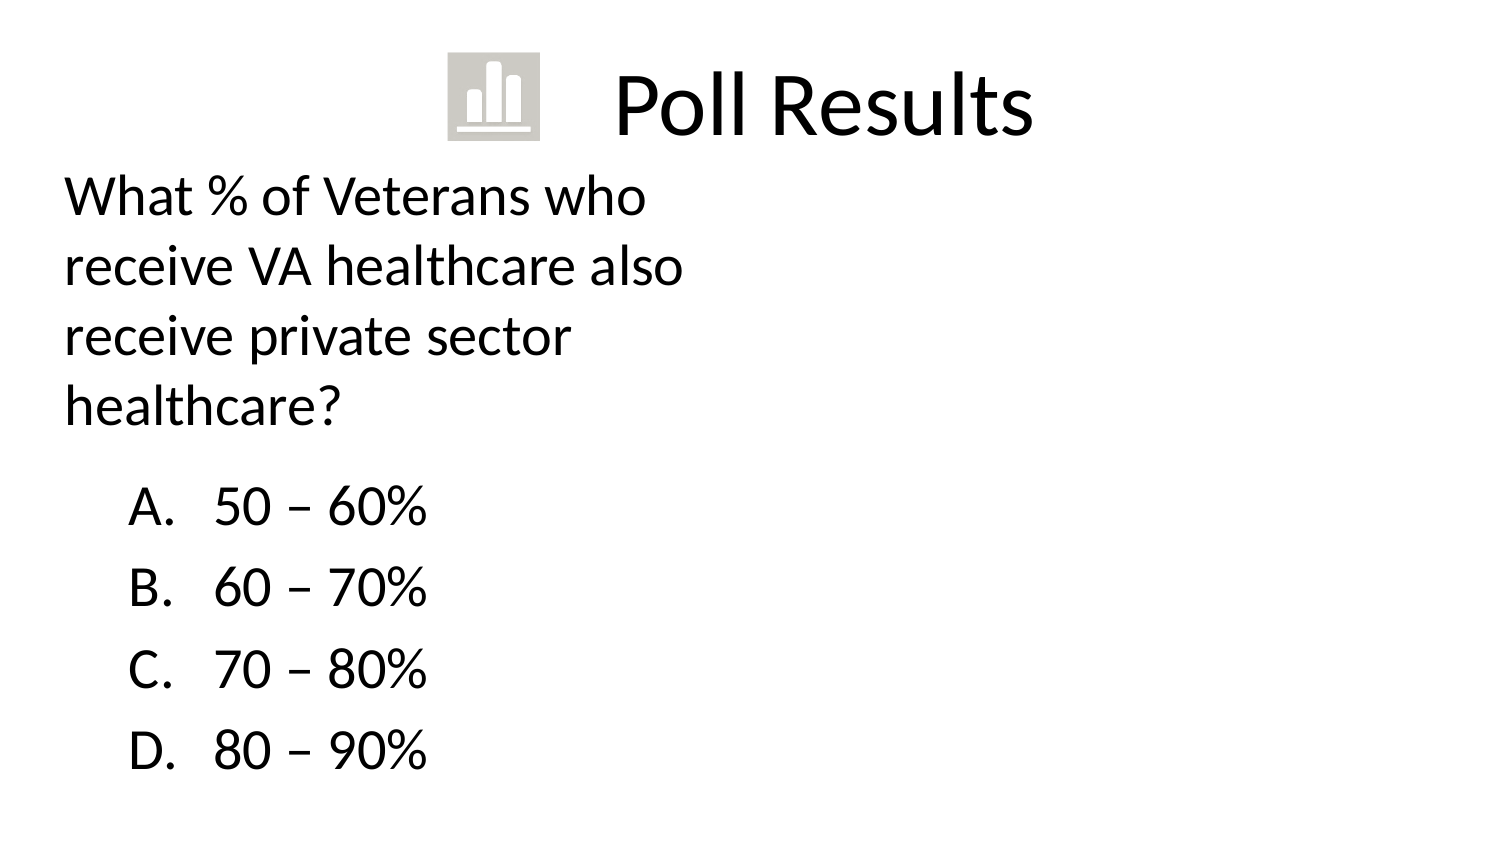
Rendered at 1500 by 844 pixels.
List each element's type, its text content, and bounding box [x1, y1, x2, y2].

text_box What % of Veterans who receive VA healthcare also receive private sector healthcare? [49, 149, 725, 445]
title Poll Results [150, 28, 1500, 169]
picture [437, 41, 551, 151]
list 50 – 60% 60 – 70% 70 – 80% 80 – 90% [39, 459, 764, 844]
